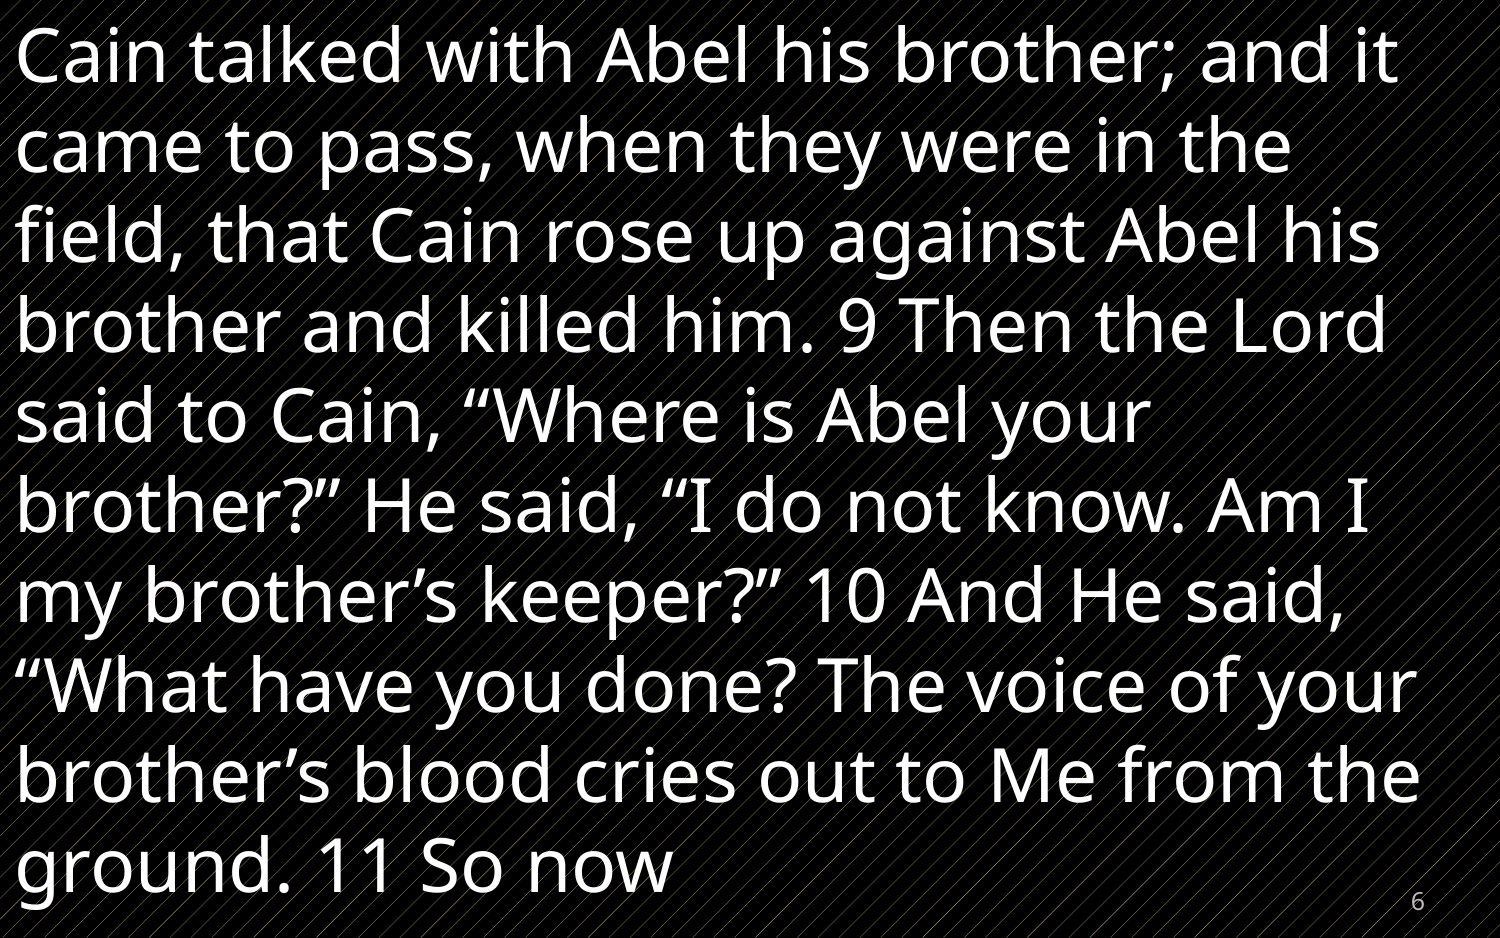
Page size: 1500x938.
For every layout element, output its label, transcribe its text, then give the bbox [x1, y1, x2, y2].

subtitle Cain talked with Abel his brother; and it came to pass, when they were in the field, that Cain rose up against Abel his brother and killed him. 9 Then the Lord said to Cain, “Where is Abel your brother?” He said, “I do not know. Am I my brother’s keeper?” 10 And He said, “What have you done? The voice of your brother’s blood cries out to Me from the ground. 11 So now [0, 0, 1500, 938]
slide_number 6 [1299, 877, 1425, 927]
